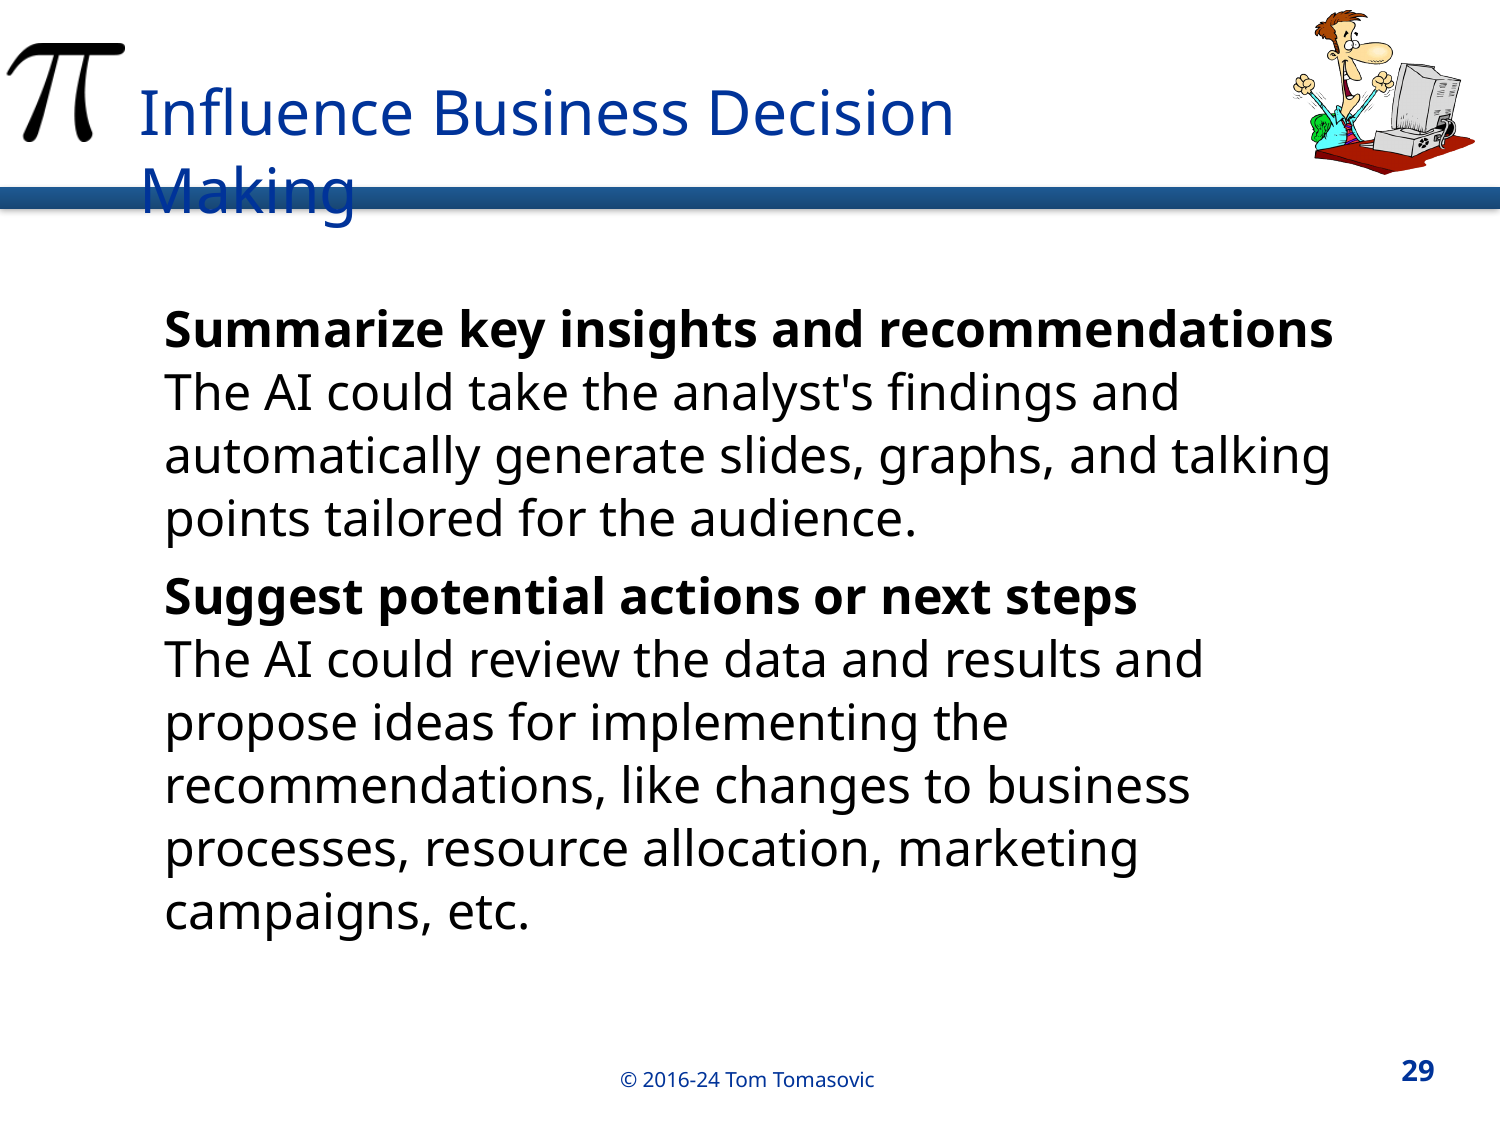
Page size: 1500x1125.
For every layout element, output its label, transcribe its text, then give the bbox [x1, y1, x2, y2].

text_box Influence Business Decision Making [124, 61, 1188, 234]
slide_number 29 [1299, 1058, 1451, 1100]
text_box Summarize key insights and recommendations The AI could take the analyst's findings and automatically generate slides, graphs, and talking points tailored for the audience. Suggest potential actions or next steps The AI could review the data and results and propose ideas for implementing the recommendations, like changes to business processes, resource allocation, marketing campaigns, etc. [149, 287, 1350, 947]
picture [1, 43, 125, 142]
picture [1292, 10, 1475, 175]
